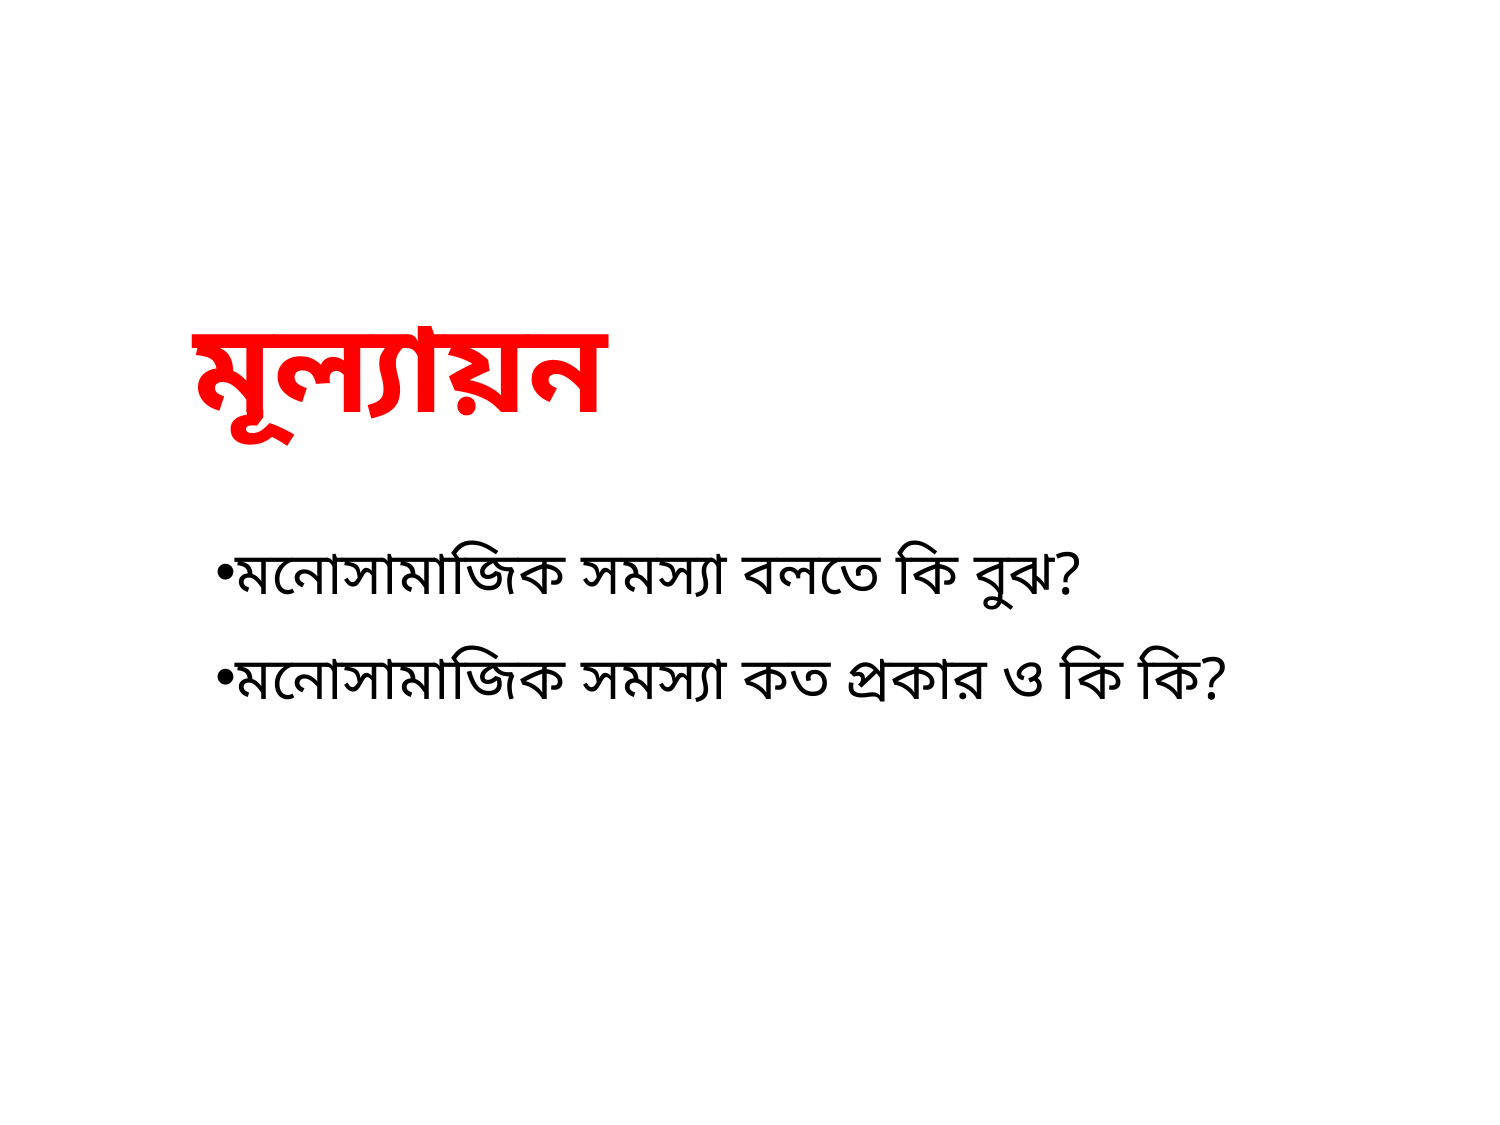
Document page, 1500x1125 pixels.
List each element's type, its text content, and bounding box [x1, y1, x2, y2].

title মূল্যায়ন [179, 269, 767, 457]
text_box মনোসামাজিক সমস্যা বলতে কি বুঝ? মনোসামাজিক সমস্যা কত প্রকার ও কি কি? [200, 494, 1257, 719]
